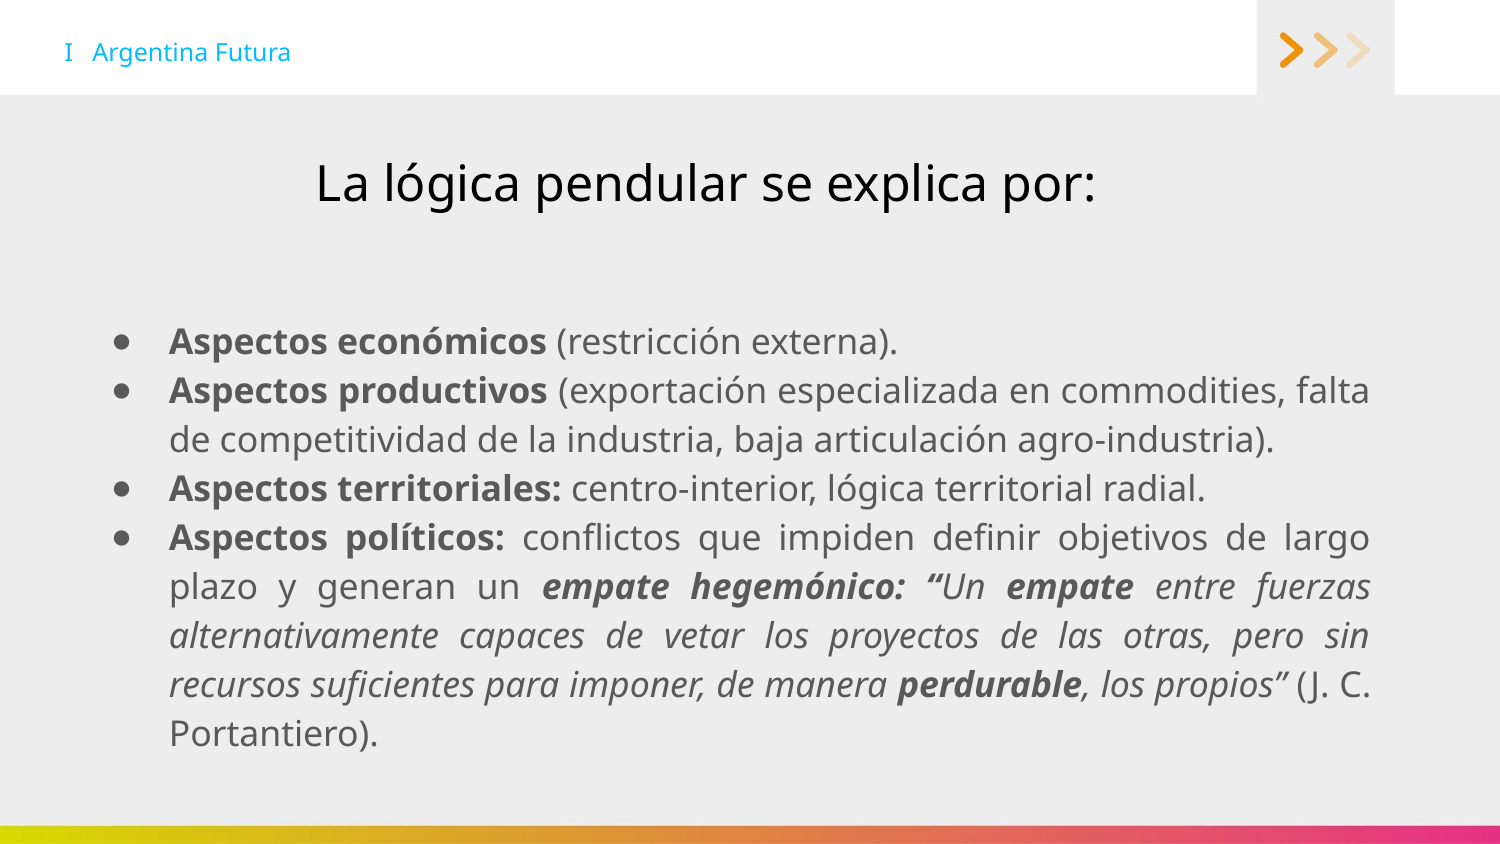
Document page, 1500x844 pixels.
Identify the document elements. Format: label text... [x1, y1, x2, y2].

text_box I Argentina Futura [49, 21, 503, 82]
picture [0, 0, 1500, 844]
title La lógica pendular se explica por: [152, 140, 1261, 242]
text_box Aspectos económicos (restricción externa). Aspectos productivos (exportación especializada en commodities, falta de competitividad de la industria, baja articulación agro-industria). Aspectos territoriales: centro-interior, lógica territorial radial. Aspectos políticos: conflictos que impiden definir objetivos de largo plazo y generan un empate hegemónico: “Un empate entre fuerzas alternativamente capaces de vetar los proyectos de las otras, pero sin recursos suficientes para imponer, de manera perdurable, los propios” (J. C. Portantiero). [82, 297, 1387, 802]
